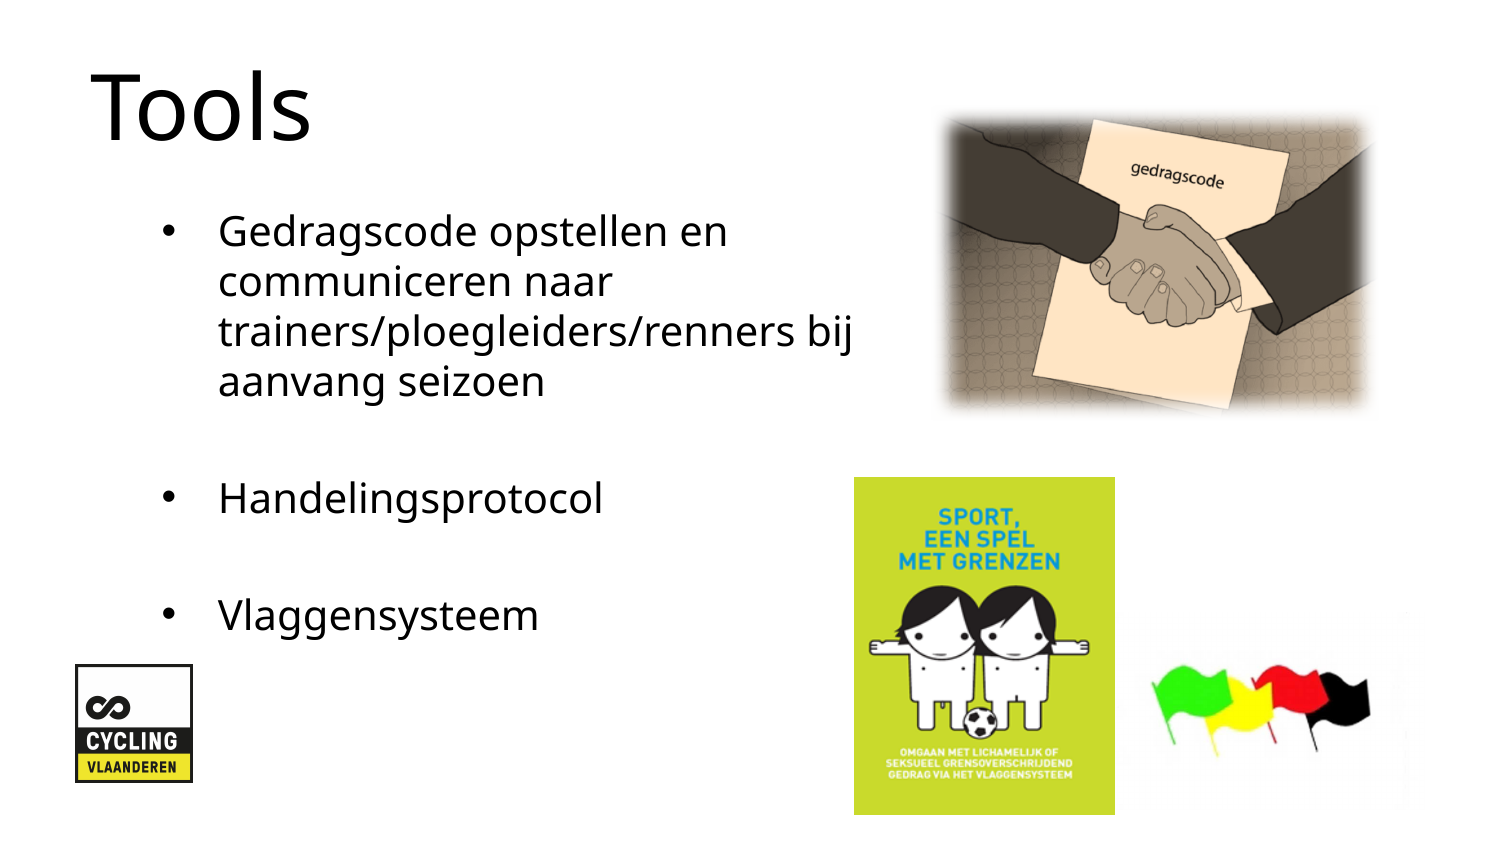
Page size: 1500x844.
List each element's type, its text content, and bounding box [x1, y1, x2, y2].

picture [75, 664, 193, 783]
title Tools [75, 33, 1425, 175]
list Gedragscode opstellen en communiceren naar trainers/ploegleiders/renners bij aanvang seizoen Handelingsprotocol Vlaggensysteem [146, 197, 952, 647]
picture [854, 477, 1426, 816]
picture [931, 104, 1380, 423]
